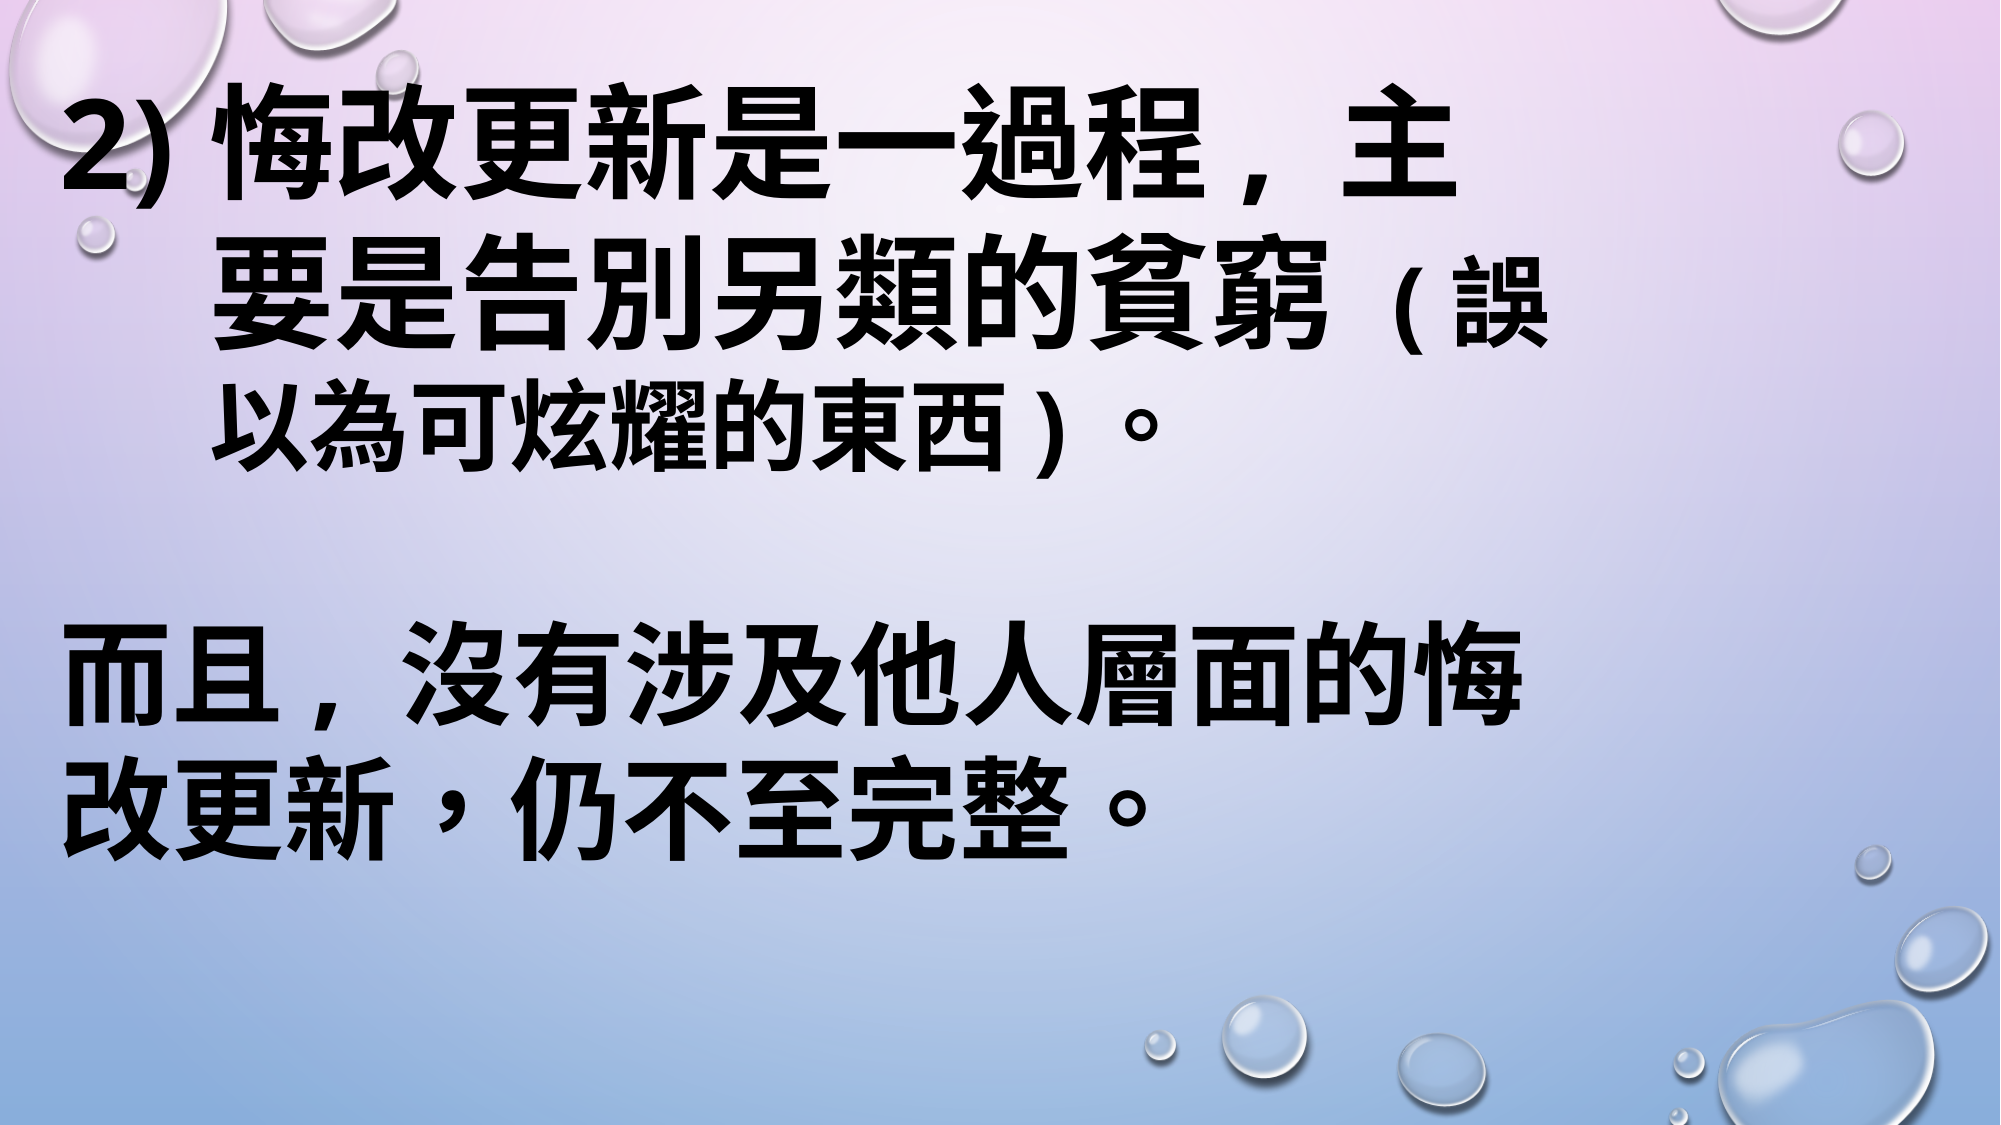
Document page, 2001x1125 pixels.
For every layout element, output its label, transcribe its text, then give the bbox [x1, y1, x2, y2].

text_box 悔改更新是一過程, 主要是告別另類的貧窮 (誤以為可炫耀的東西)。 而且, 沒有涉及他人層面的悔改更新，仍不至完整。 [44, 56, 1588, 1017]
picture [0, 0, 2000, 1125]
